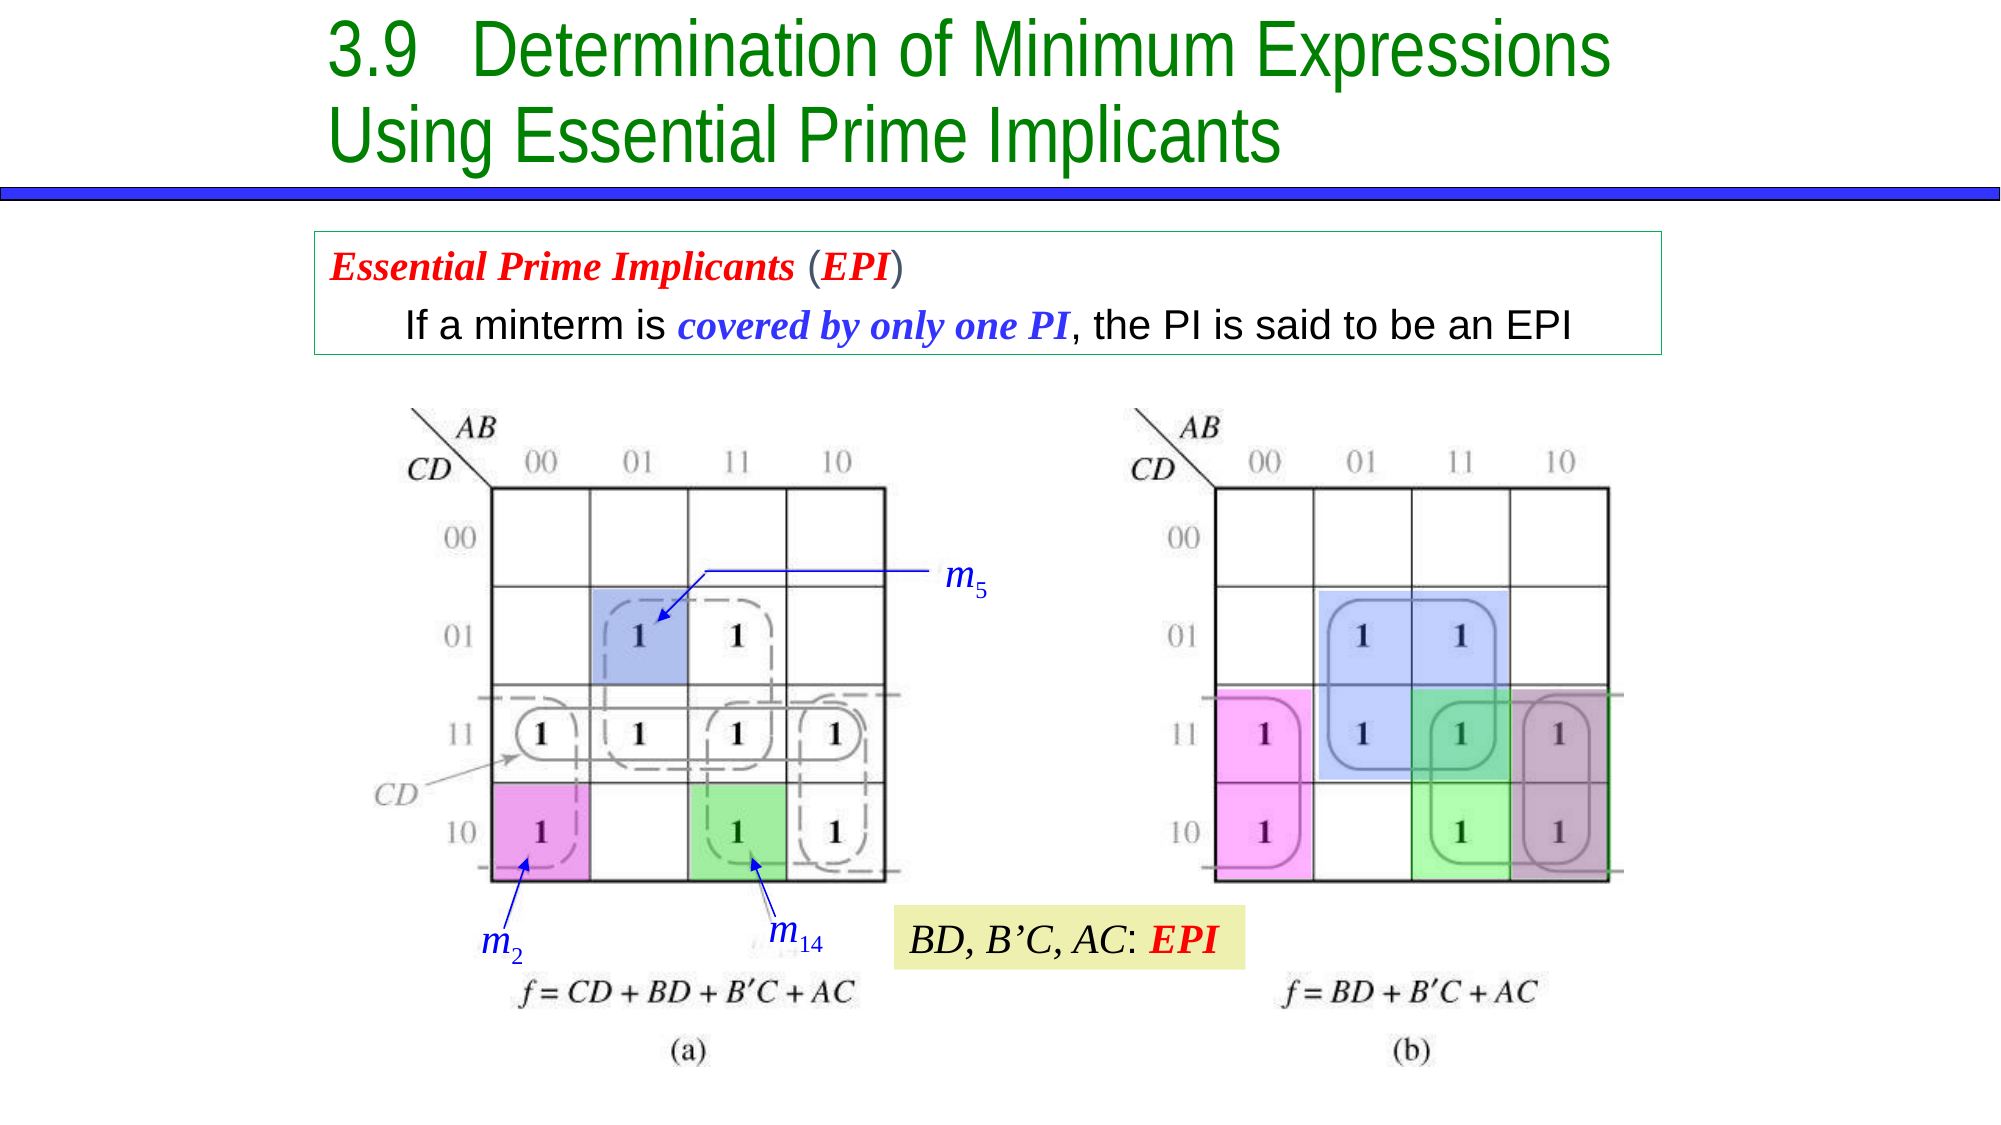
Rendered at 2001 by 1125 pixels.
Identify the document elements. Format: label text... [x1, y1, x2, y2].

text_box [465, 689, 1607, 971]
picture [373, 408, 1624, 1067]
title 3.9 Determination of Minimum Expressions Using Essential Prime Implicants [312, 0, 1697, 188]
text_box Essential Prime Implicants (EPI) If a minterm is covered by only one PI, the PI is said to be an EPI [314, 231, 1662, 355]
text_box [1607, 689, 1611, 959]
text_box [592, 538, 1508, 689]
